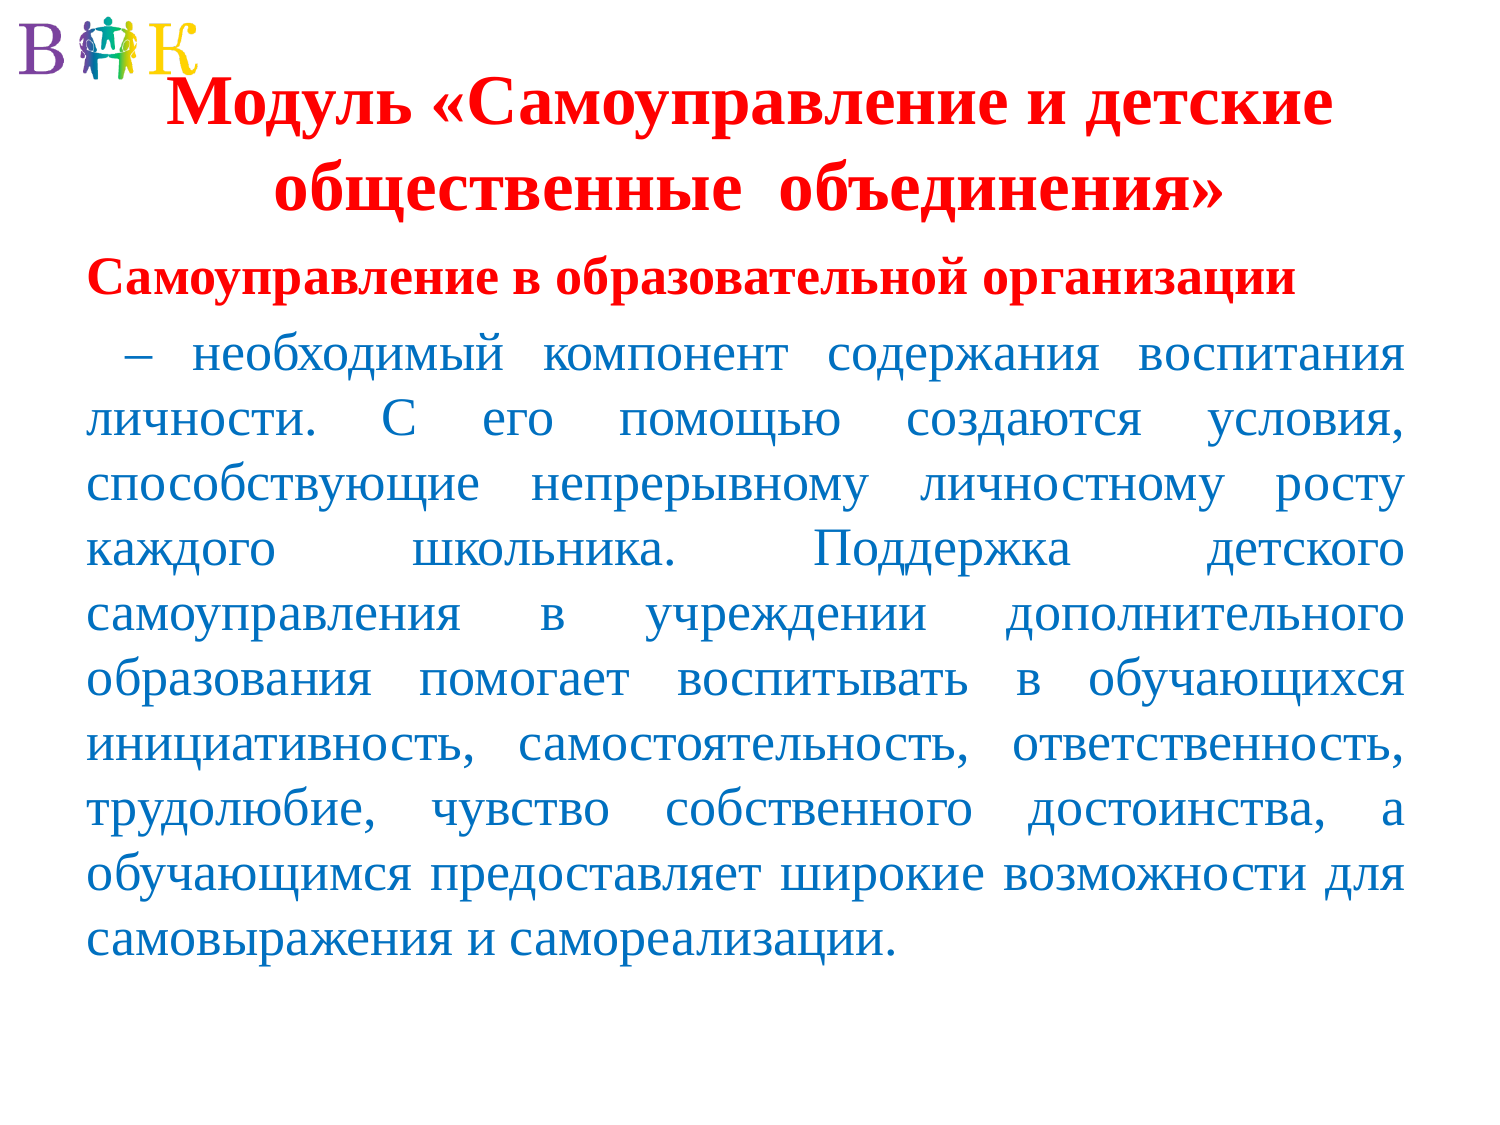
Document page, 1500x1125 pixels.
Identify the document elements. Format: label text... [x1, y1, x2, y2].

title Модуль «Самоуправление и детские общественные объединения» [75, 45, 1425, 233]
picture [4, 0, 219, 98]
list Самоуправление в образовательной организации – необходимый компонент содержания воспитания личности. С его помощью создаются условия, способствующие непрерывному личностному росту каждого школьника. Поддержка детского самоуправления в учреждении дополнительного образования помогает воспитывать в обучающихся инициативность, самостоятельность, ответственность, трудолюбие, чувство собственного достоинства, а обучающимся предоставляет широкие возможности для самовыражения и самореализации. [71, 232, 1422, 975]
